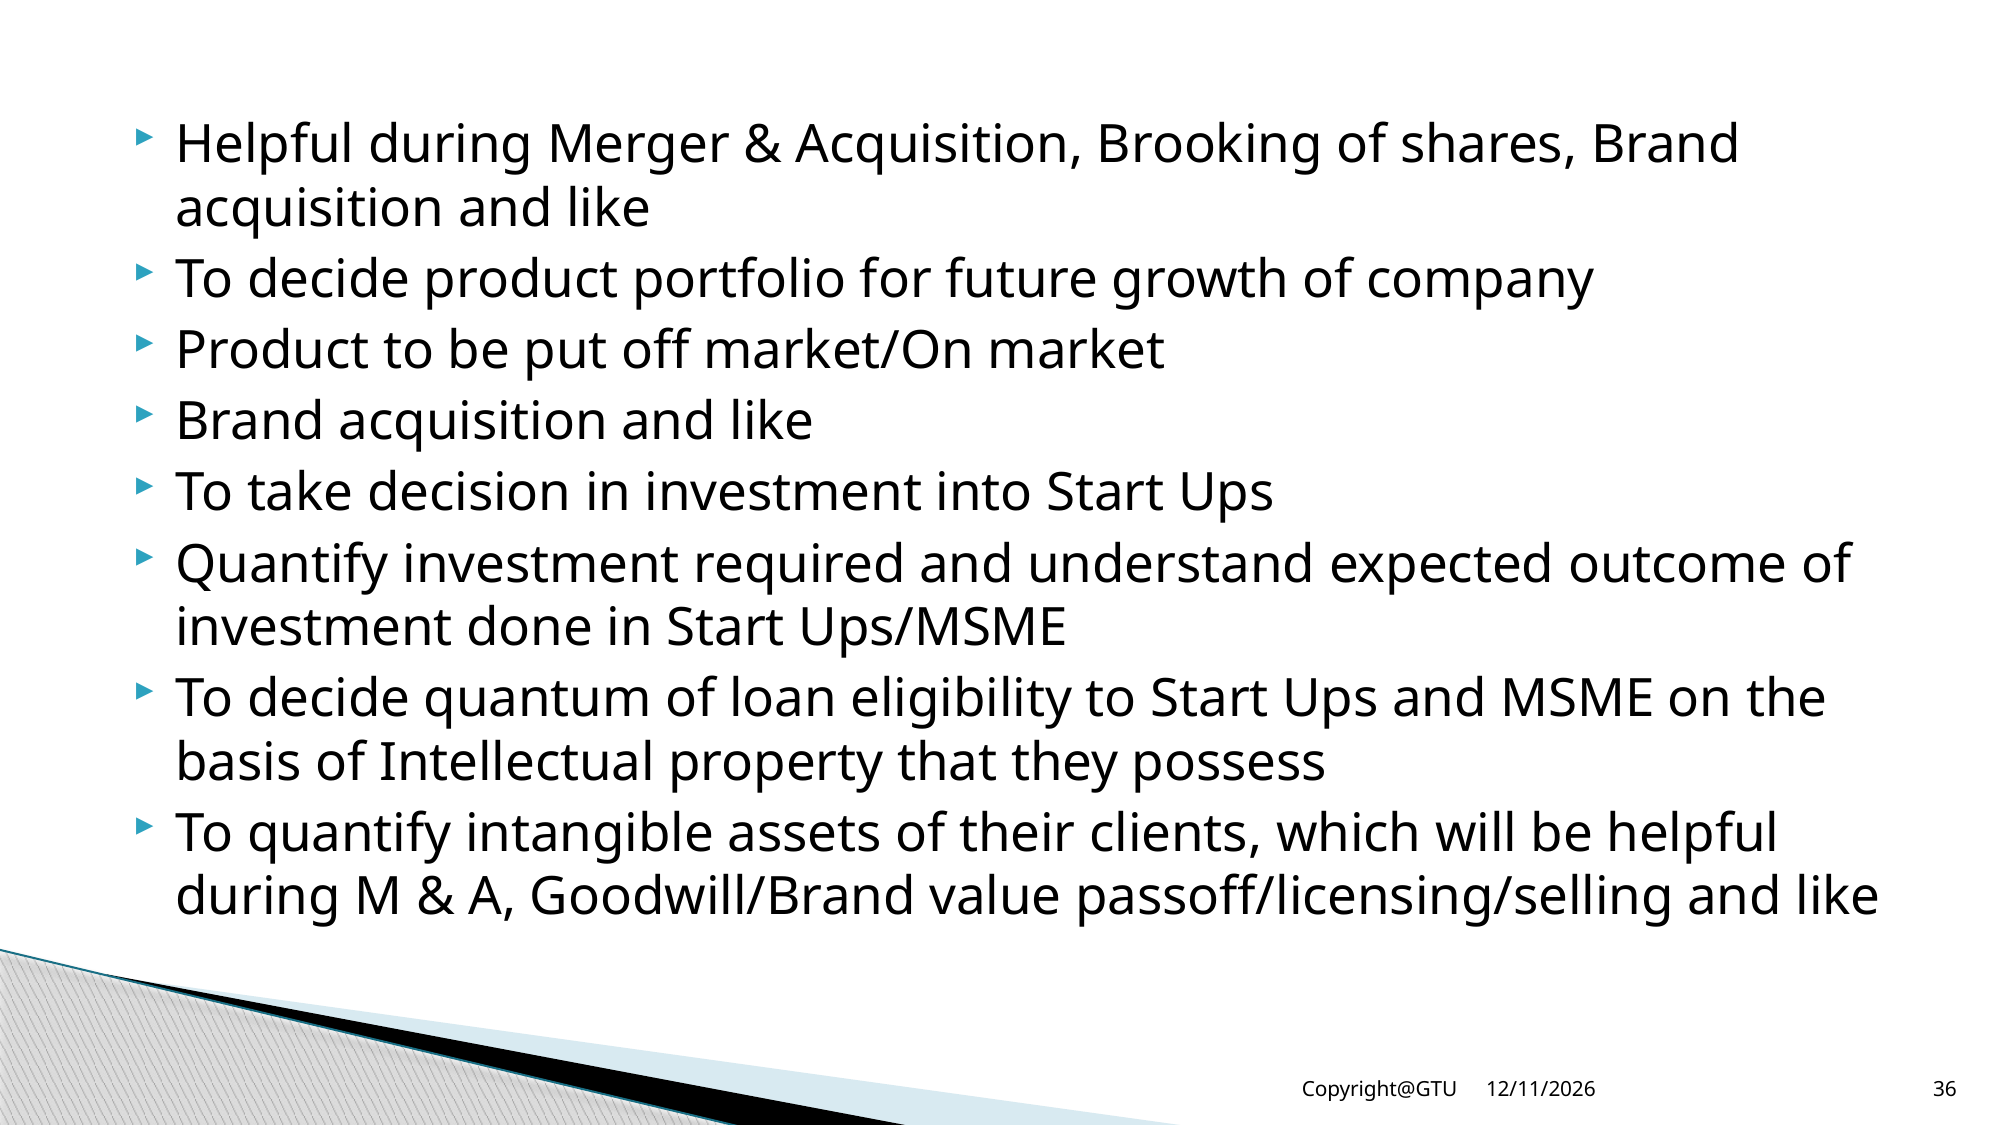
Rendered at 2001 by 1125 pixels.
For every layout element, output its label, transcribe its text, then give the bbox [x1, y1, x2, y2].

slide_number 36 [1891, 1051, 1972, 1112]
list Helpful during Merger & Acquisition, Brooking of shares, Brand acquisition and like To decide product portfolio for future growth of company Product to be put off market/On market Brand acquisition and like To take decision in investment into Start Ups Quantify investment required and understand expected outcome of investment done in Start Ups/MSME To decide quantum of loan eligibility to Start Ups and MSME on the basis of Intellectual property that they possess To quantify intangible assets of their clients, which will be helpful during M & A, Goodwill/Brand value passoff/licensing/selling and like [99, 102, 1900, 986]
footer Copyright@GTU [957, 1051, 1473, 1112]
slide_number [1473, 1051, 1891, 1112]
